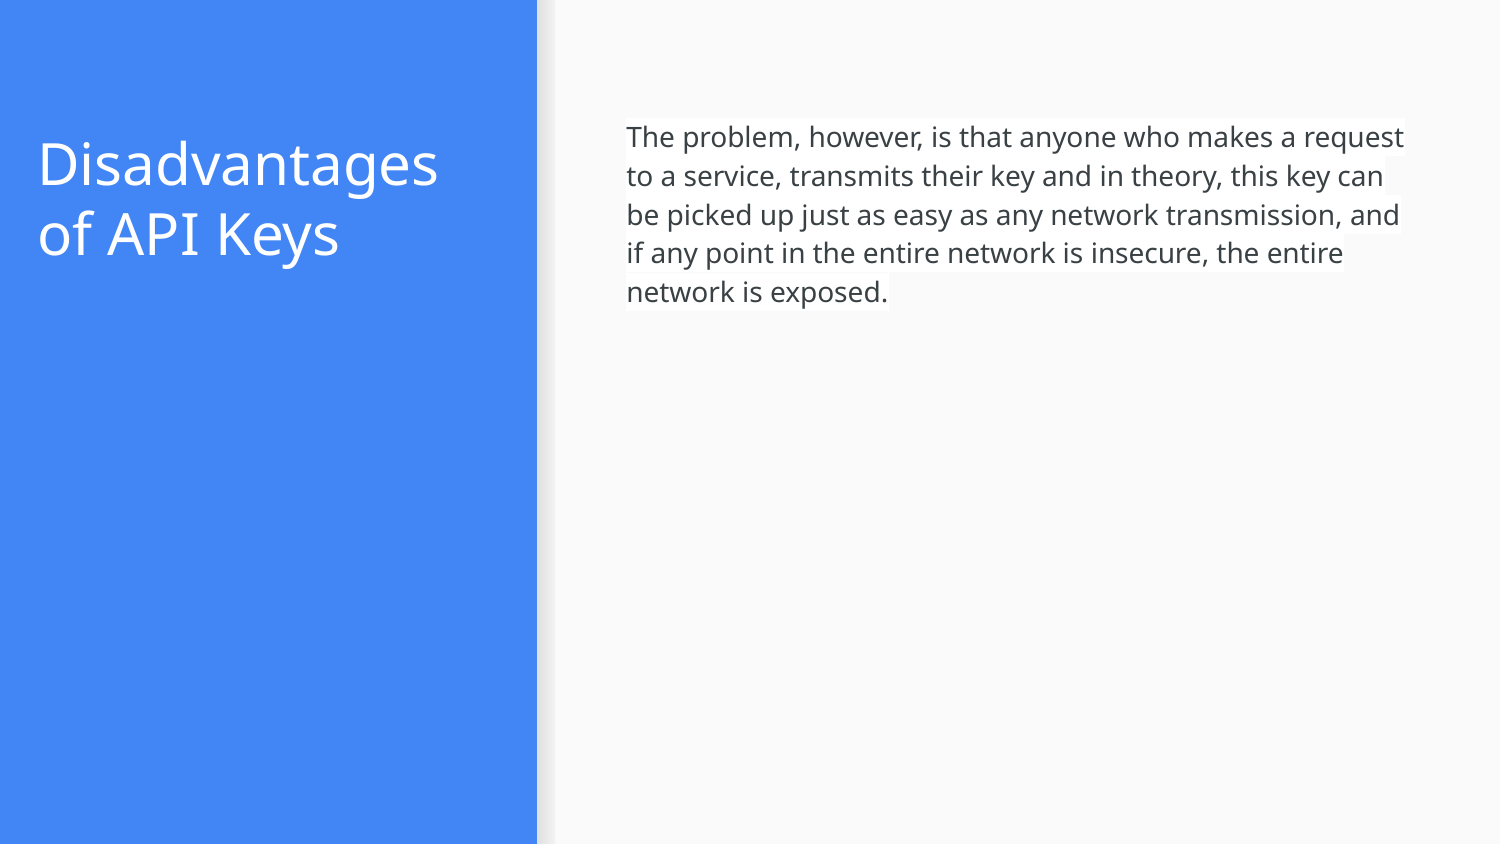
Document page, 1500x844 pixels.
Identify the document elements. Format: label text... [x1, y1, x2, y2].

title Disadvantages of API Keys [22, 57, 483, 283]
text_box The problem, however, is that anyone who makes a request to a service, transmits their key and in theory, this key can be picked up just as easy as any network transmission, and if any point in the entire network is insecure, the entire network is exposed. [611, 99, 1436, 787]
